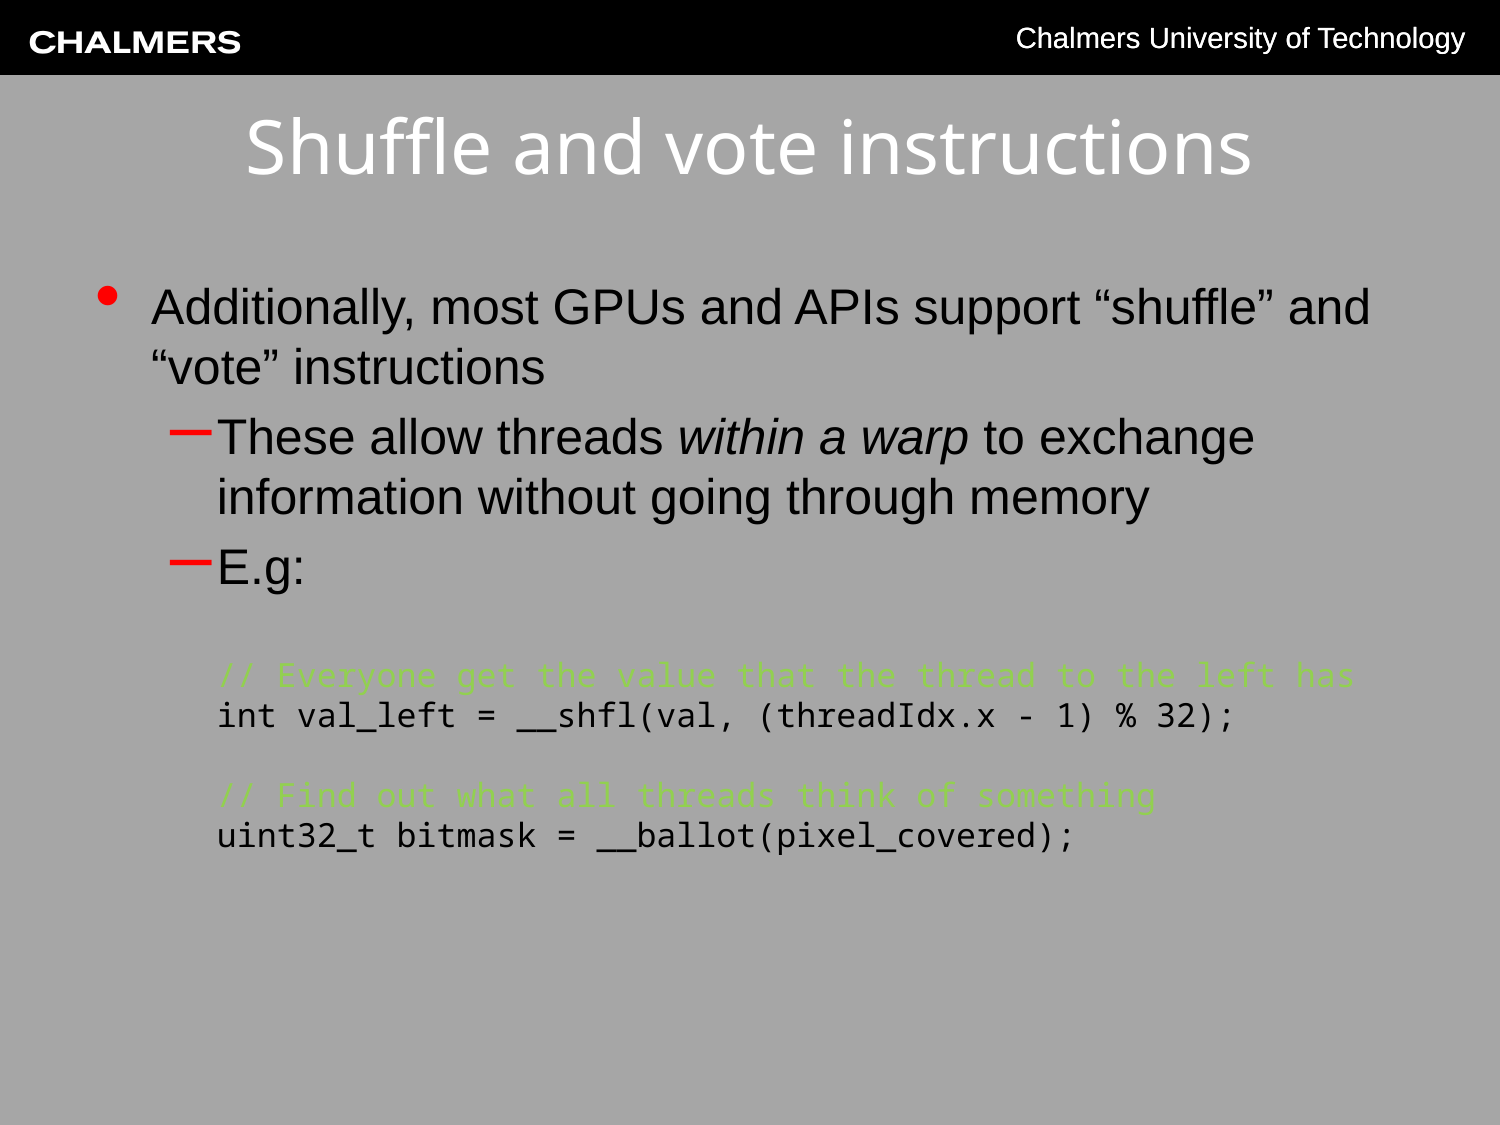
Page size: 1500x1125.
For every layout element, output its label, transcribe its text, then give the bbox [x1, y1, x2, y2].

title Shuffle and vote instructions [87, 75, 1413, 214]
list Additionally, most GPUs and APIs support “shuffle” and “vote” instructions These allow threads within a warp to exchange information without going through memory E.g: // Everyone get the value that the thread to the left has int val_left = __shfl(val, (threadIdx.x - 1) % 32); // Find out what all threads think of something uint32_t bitmask = __ballot(pixel_covered); [80, 266, 1414, 1063]
